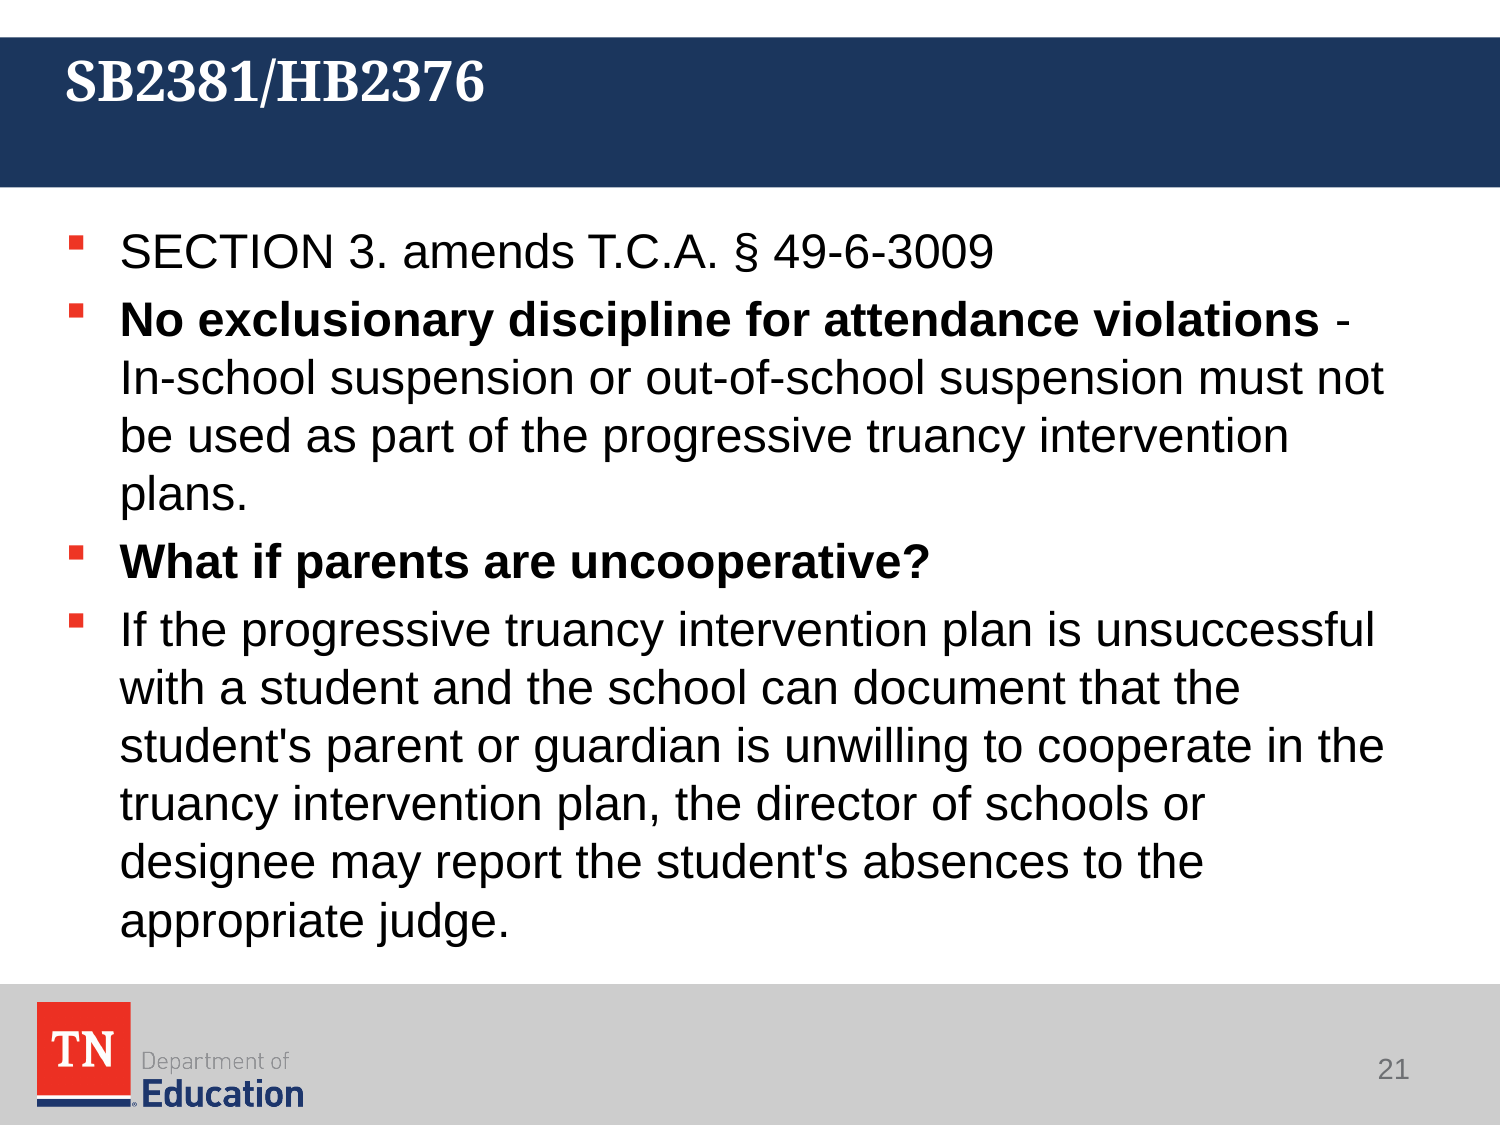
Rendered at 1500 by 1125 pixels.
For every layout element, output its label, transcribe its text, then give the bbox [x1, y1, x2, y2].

list SECTION 3. amends T.C.A. § 49-6-3009 No exclusionary discipline for attendance violations - In-school suspension or out-of-school suspension must not be used as part of the progressive truancy intervention plans. What if parents are uncooperative? If the progressive truancy intervention plan is unsuccessful with a student and the school can document that the student's parent or guardian is unwilling to cooperate in the truancy intervention plan, the director of schools or designee may report the student's absences to the appropriate judge. [50, 212, 1425, 955]
picture [37, 1002, 303, 1107]
slide_number 21 [1350, 1042, 1425, 1103]
title SB2381/HB2376 [50, 37, 1413, 188]
